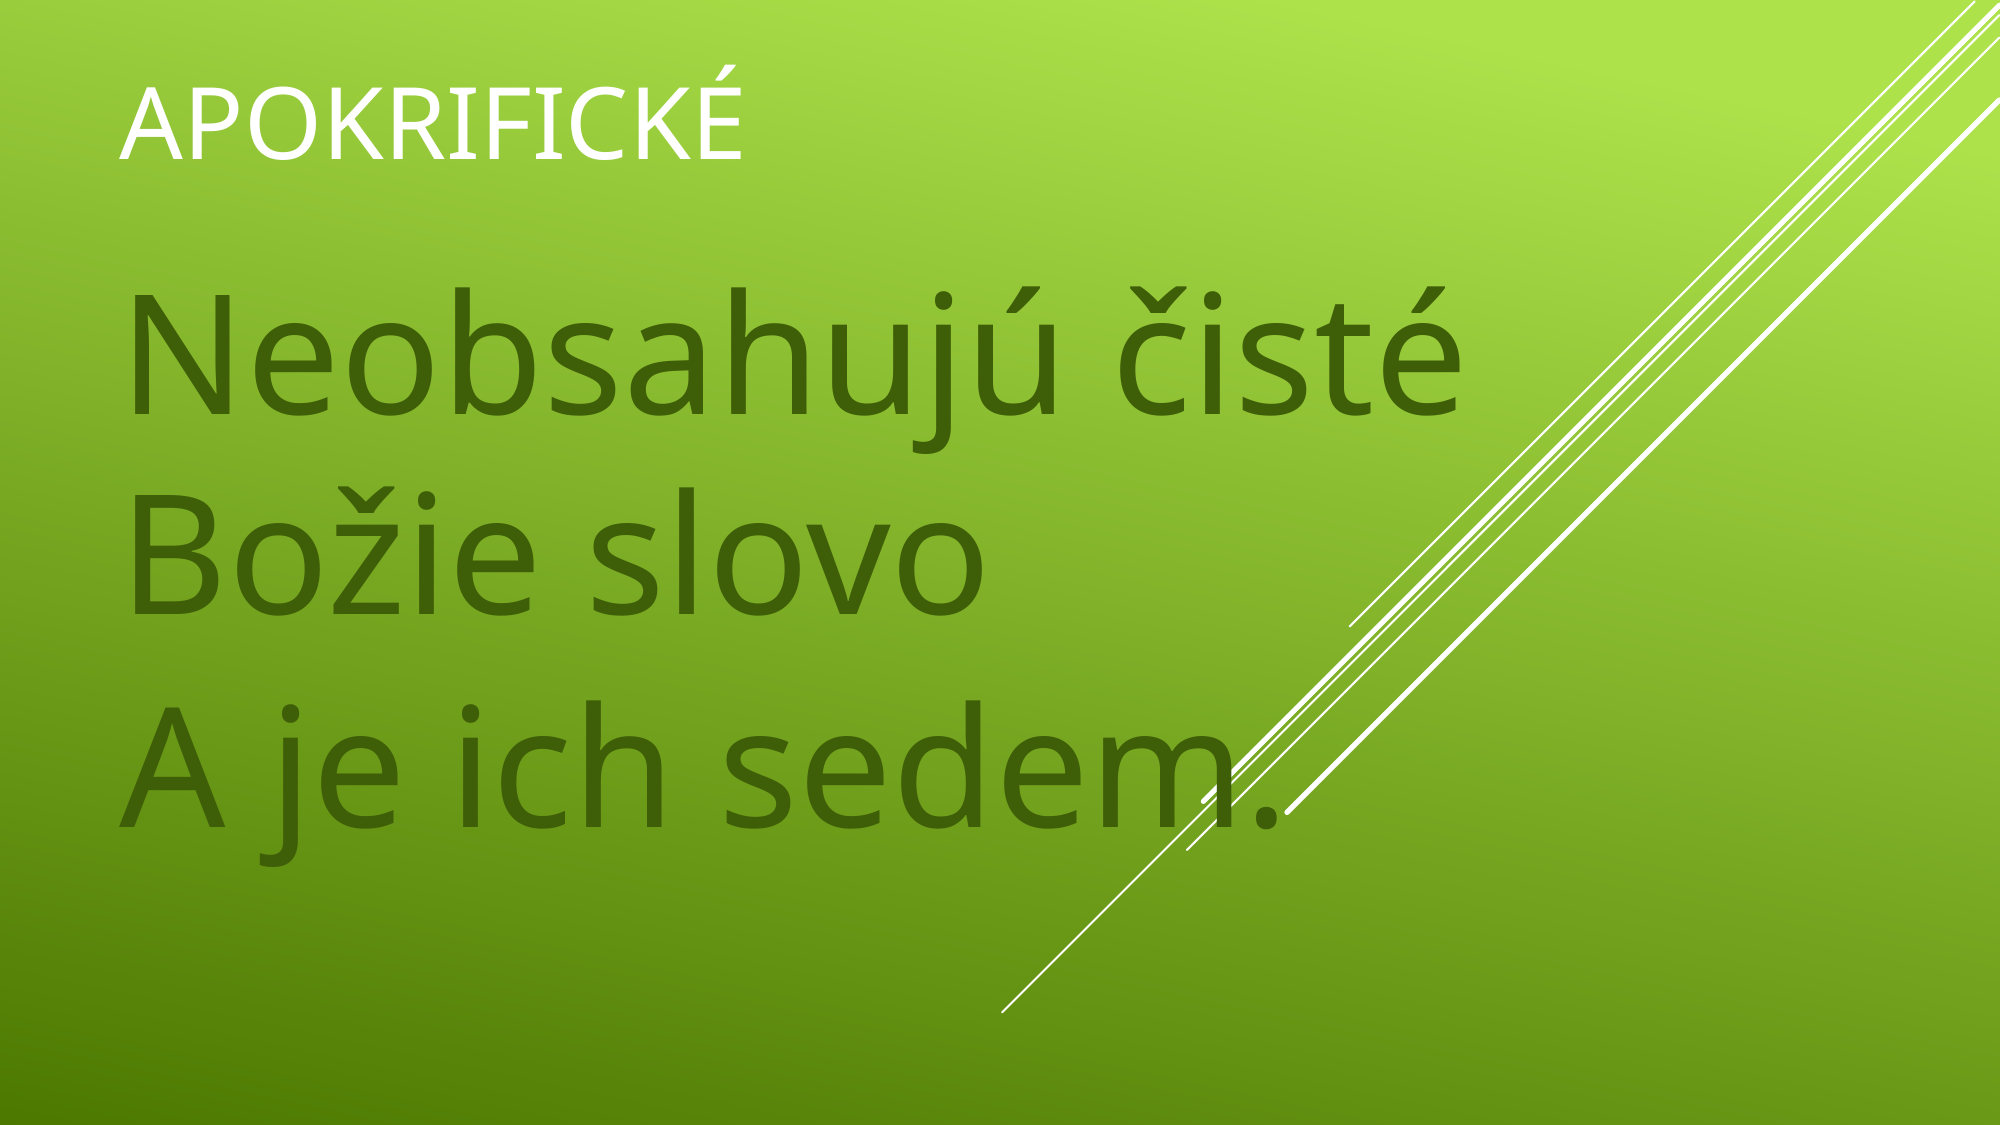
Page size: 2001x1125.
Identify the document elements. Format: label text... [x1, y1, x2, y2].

title Apokrifické [111, 0, 1426, 188]
list Neobsahujú čisté Božie slovo A je ich sedem. [111, 240, 1498, 1125]
